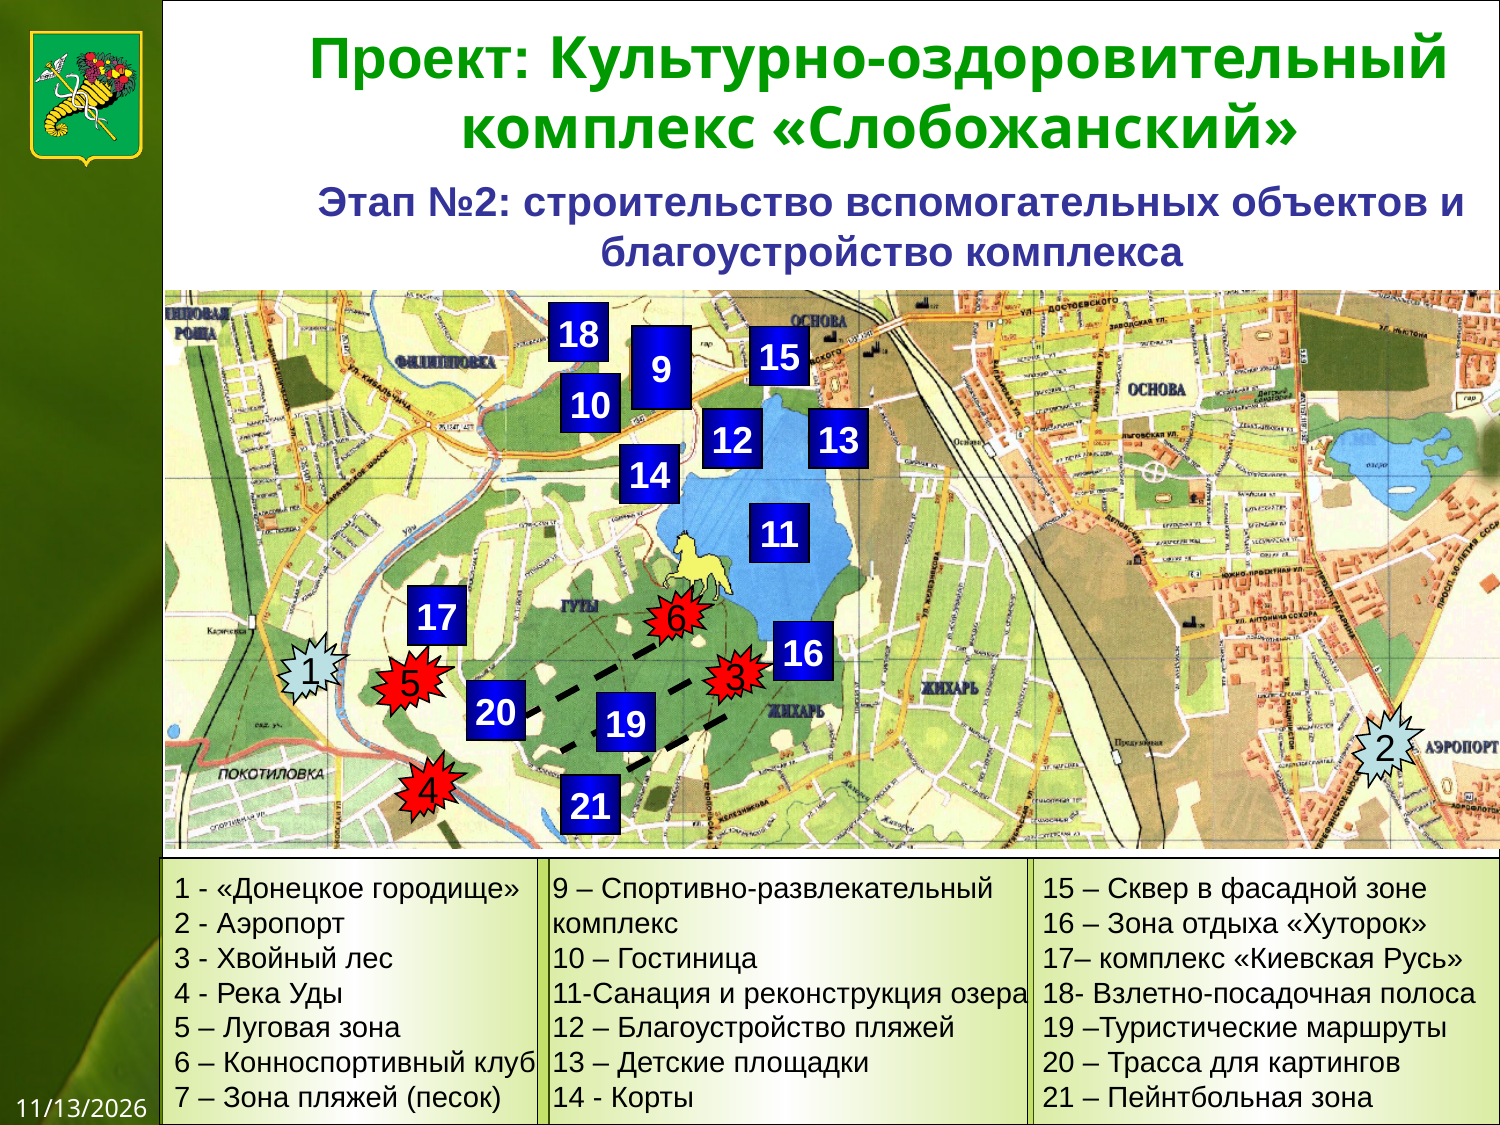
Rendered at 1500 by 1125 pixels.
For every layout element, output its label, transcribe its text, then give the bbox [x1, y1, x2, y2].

picture [0, 0, 162, 1084]
text_box 9 – Спортивно-развлекательный комплекс 10 – Гостиница 11-Санация и реконструкция озера 12 – Благоустройство пляжей 13 – Детские площадки 14 - Корты [537, 858, 1027, 1125]
text_box 15 – Сквер в фасадной зоне 16 – Зона отдыха «Хуторок» 17– комплекс «Киевская Русь» 18- Взлетно-посадочная полоса 19 –Туристические маршруты 20 – Трасса для картингов 21 – Пейнтбольная зона [1027, 857, 1500, 1125]
text_box [162, 0, 1500, 291]
title Этап №2: строительство вспомогательных объектов и благоустройство комплекса [241, 161, 1500, 290]
picture [165, 290, 1500, 850]
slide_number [0, 1084, 159, 1125]
text_box Проект: Культурно-оздоровительный комплекс «Слобожанский» [230, 19, 1500, 161]
text_box 1 - «Донецкое городище» 2 - Аэропорт 3 - Хвойный лес 4 - Река Уды 5 – Луговая зона 6 – Конноспортивный клуб 7 – Зона пляжей (песок) [159, 857, 537, 1125]
